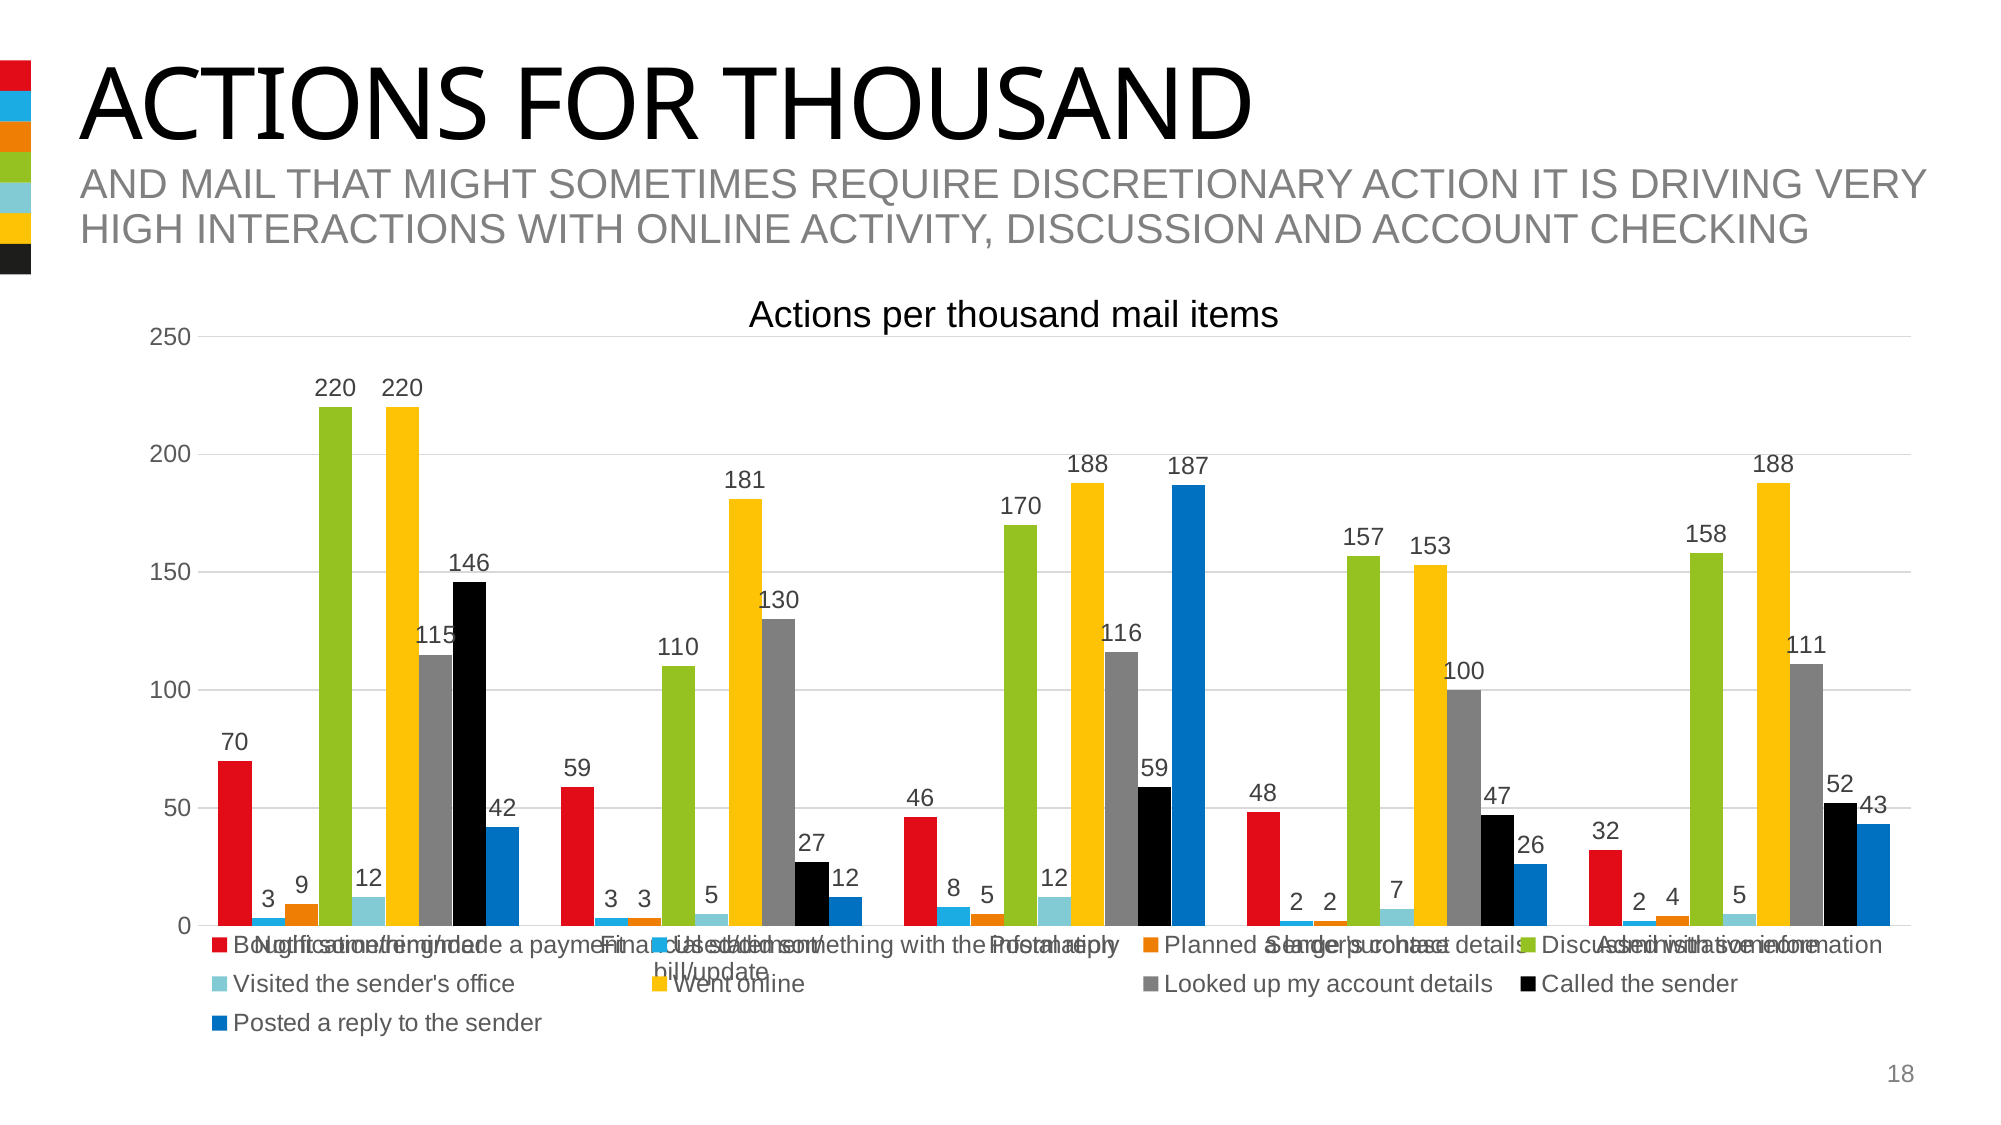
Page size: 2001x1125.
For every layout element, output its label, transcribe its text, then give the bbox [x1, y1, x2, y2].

list And mail that might sometimes require discretionary action it is driving very high interactions WITH ONLINE ACTIVITY, discussion and account checking [79, 162, 1948, 224]
text_box Actions per thousand mail items [734, 282, 1295, 308]
title Actions for thousand [79, 67, 1910, 146]
slide_number 18 [1845, 1057, 1915, 1087]
chart [112, 308, 1948, 1049]
